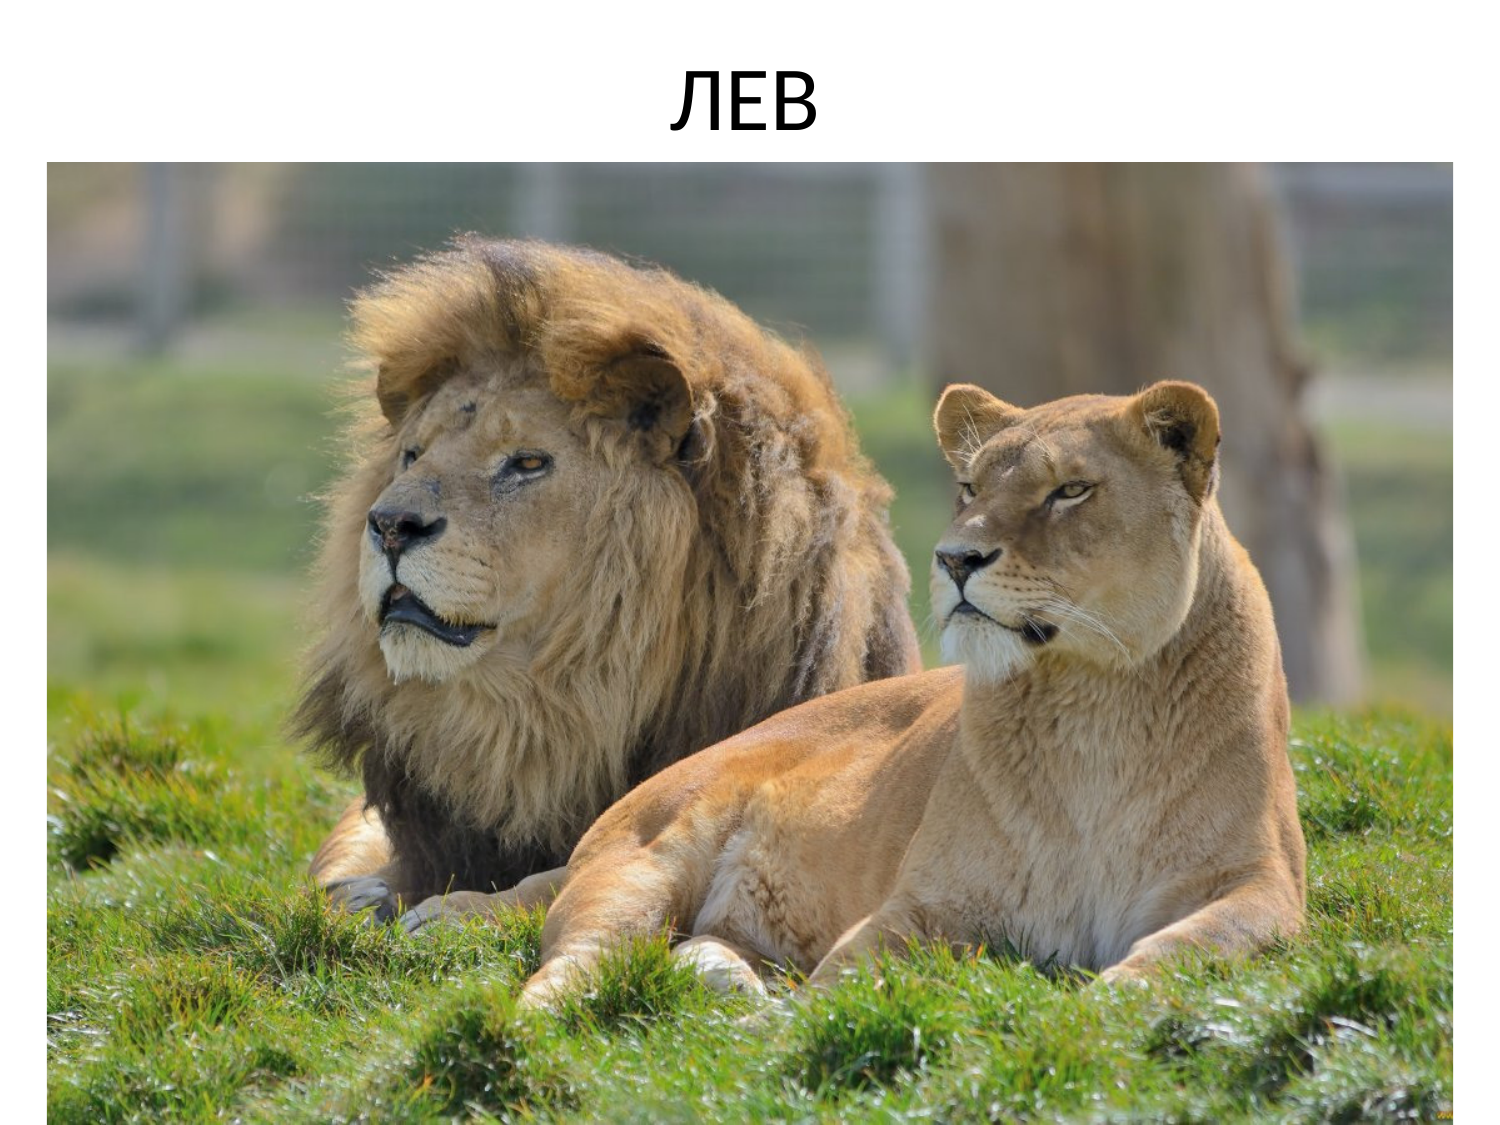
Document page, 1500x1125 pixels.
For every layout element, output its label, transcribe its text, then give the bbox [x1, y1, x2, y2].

title ЛЕВ [70, 0, 1421, 161]
picture [46, 162, 1454, 1125]
